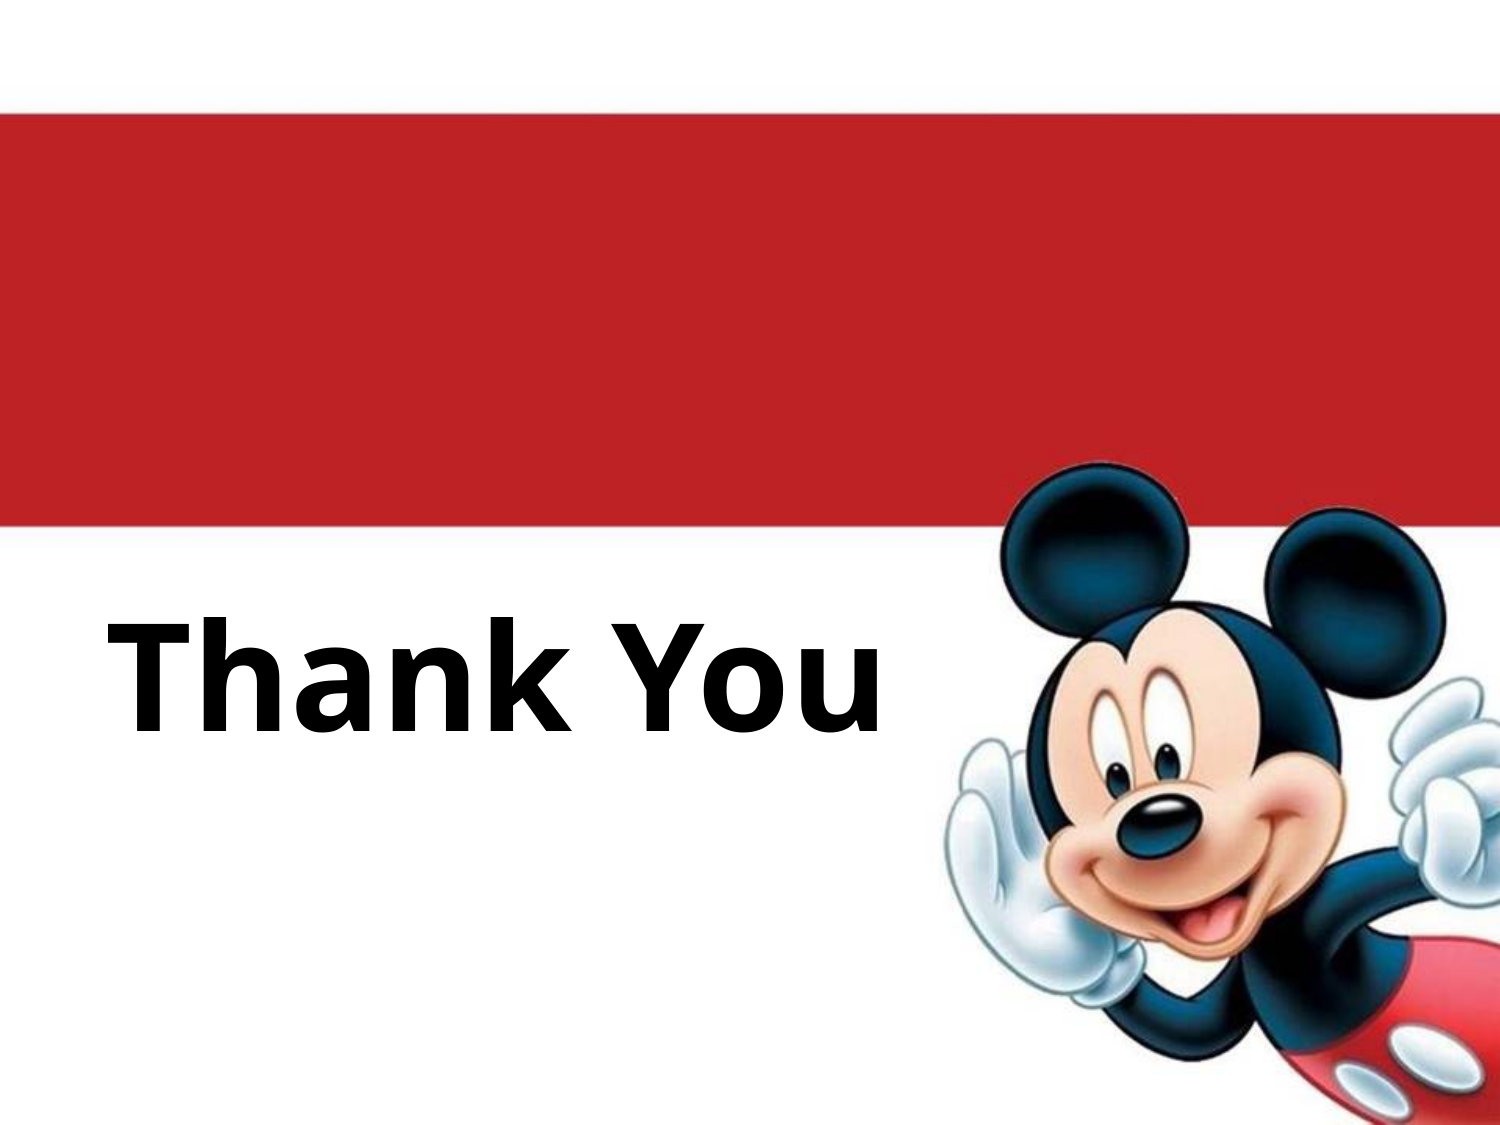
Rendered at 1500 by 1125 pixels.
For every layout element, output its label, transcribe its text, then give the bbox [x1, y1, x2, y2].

picture [0, 0, 1500, 1125]
subtitle Thank You [0, 574, 995, 846]
